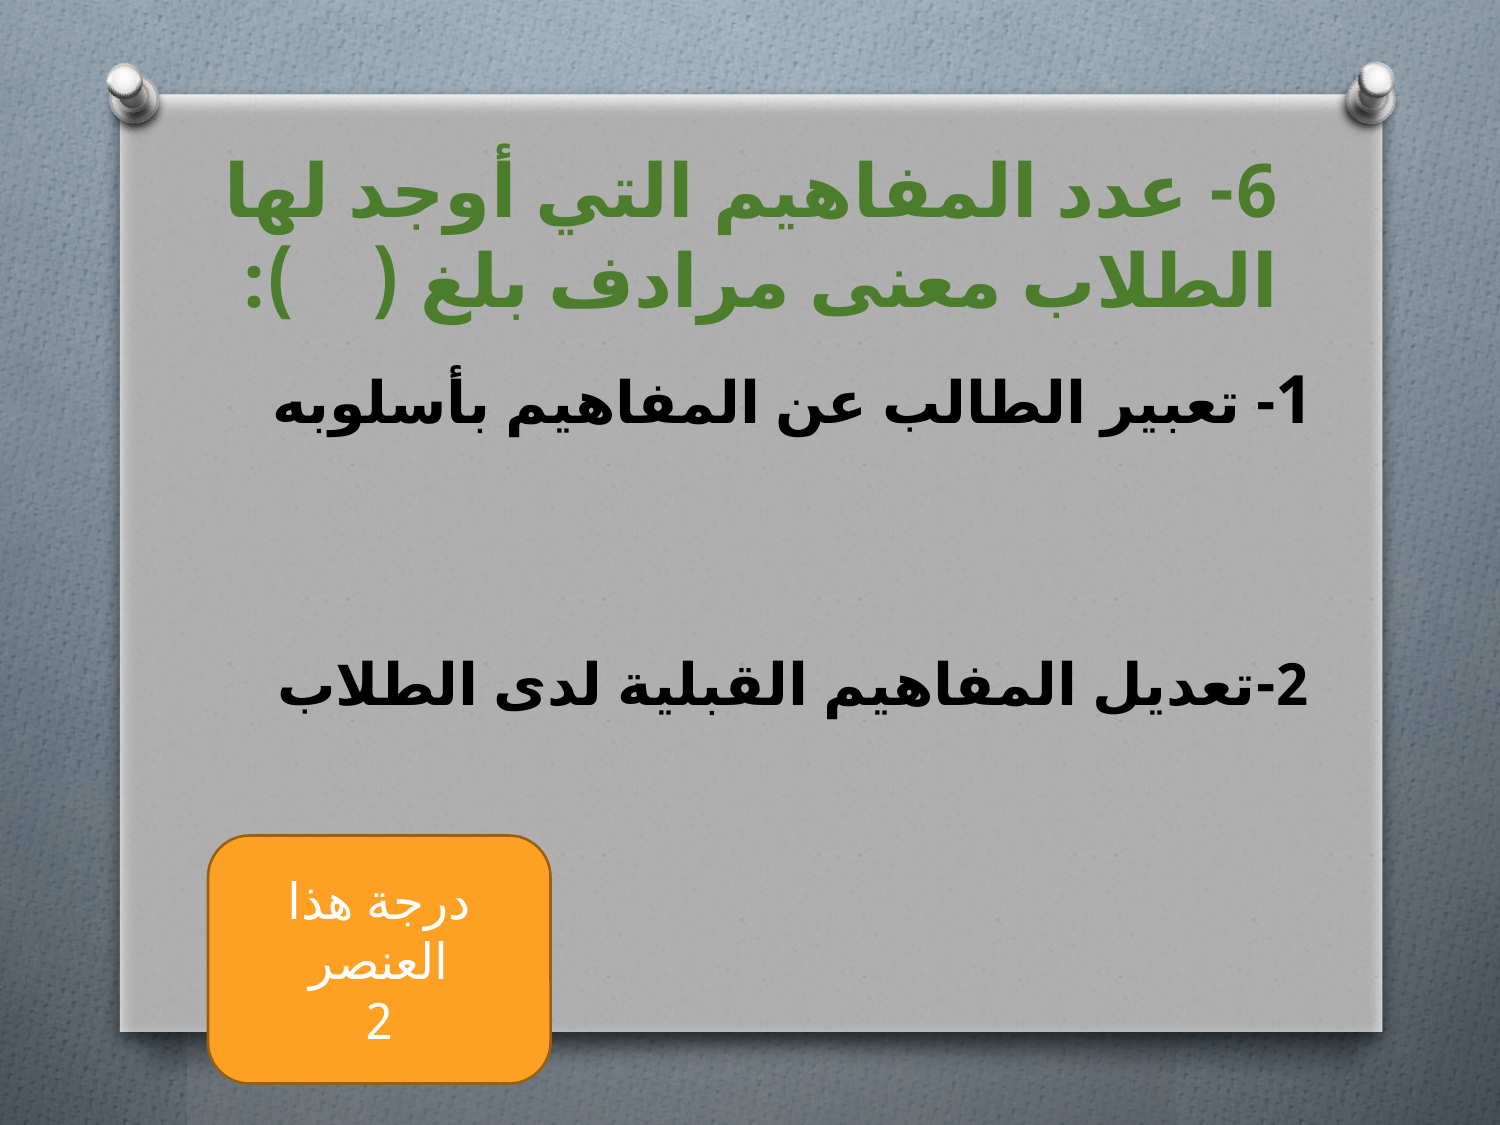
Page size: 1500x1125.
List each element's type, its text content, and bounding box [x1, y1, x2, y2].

title 6- عدد المفاهيم التي أوجد لها الطلاب معنى مرادف بلغ ( ): [179, 134, 1323, 332]
text_box 1- تعبير الطالب عن المفاهيم بأسلوبه 2-تعديل المفاهيم القبلية لدى الطلاب [194, 349, 1376, 795]
text_box درجة هذا العنصر 2 [206, 834, 552, 1085]
picture [1317, 35, 1439, 156]
picture [75, 29, 198, 153]
